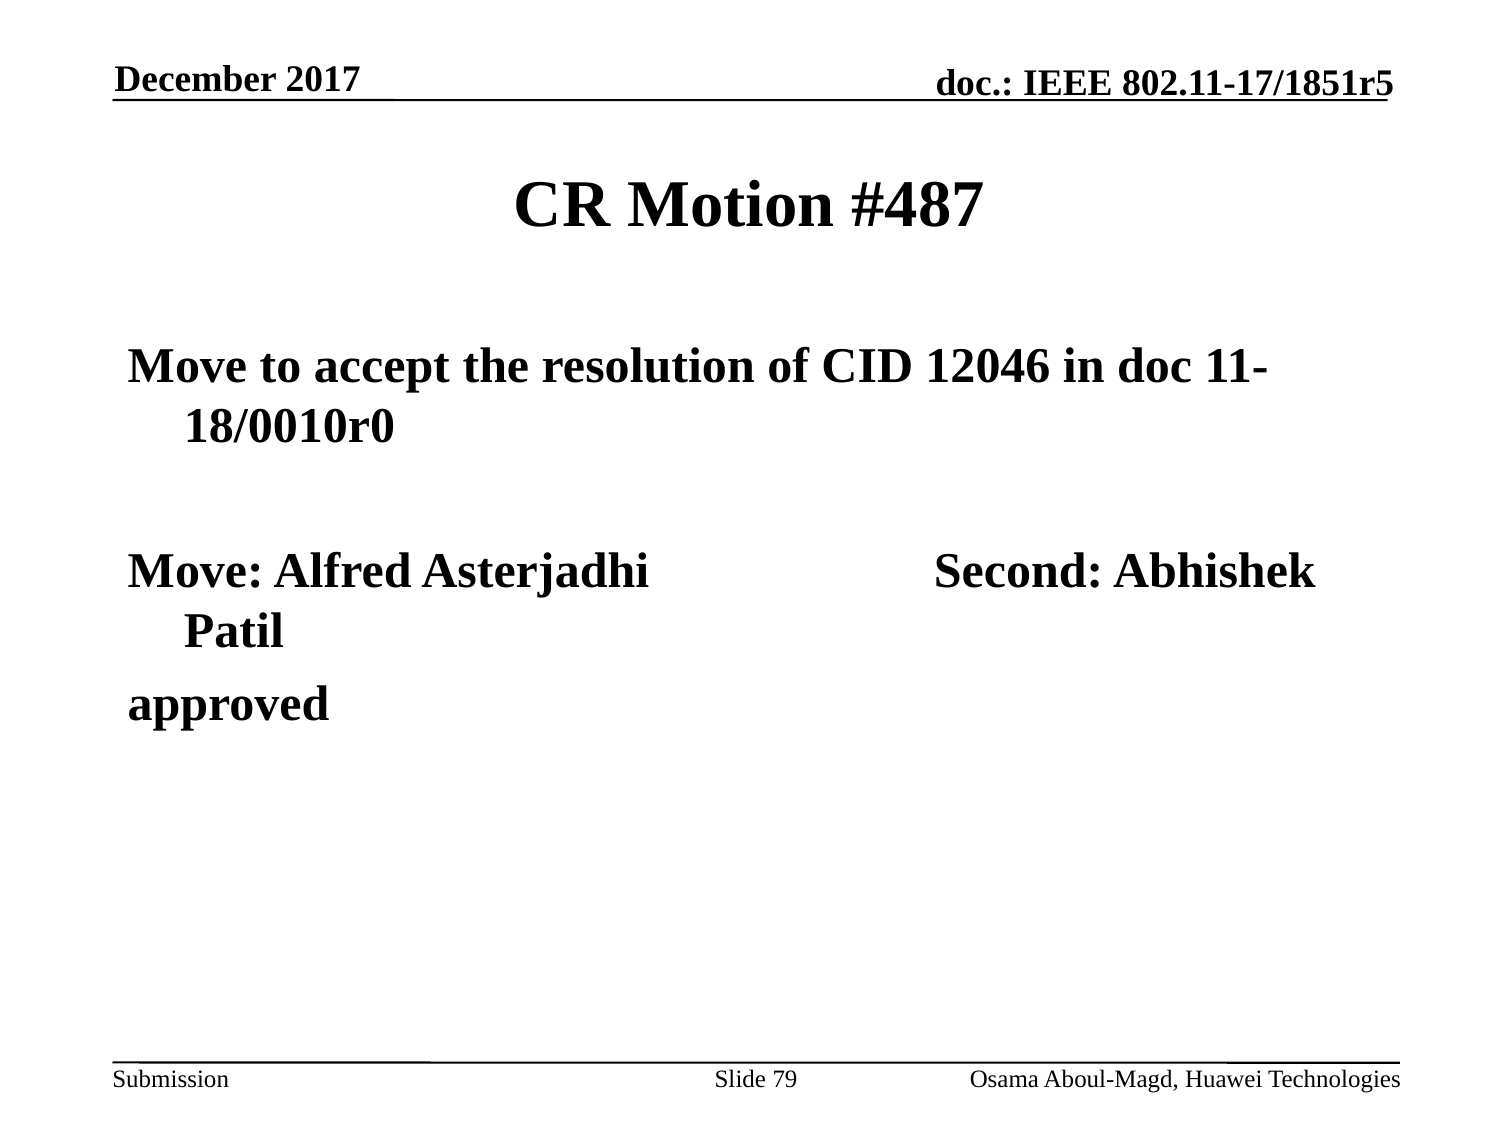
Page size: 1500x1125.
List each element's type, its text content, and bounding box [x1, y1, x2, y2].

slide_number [114, 54, 423, 100]
title CR Motion #487 [112, 112, 1388, 288]
list Move to accept the resolution of CID 12046 in doc 11-18/0010r0 Move: Alfred Asterjadhi Second: Abhishek Patil approved [112, 324, 1388, 1000]
footer Osama Aboul-Magd, Huawei Technologies [878, 1061, 1402, 1093]
slide_number Slide 79 [712, 1061, 800, 1123]
